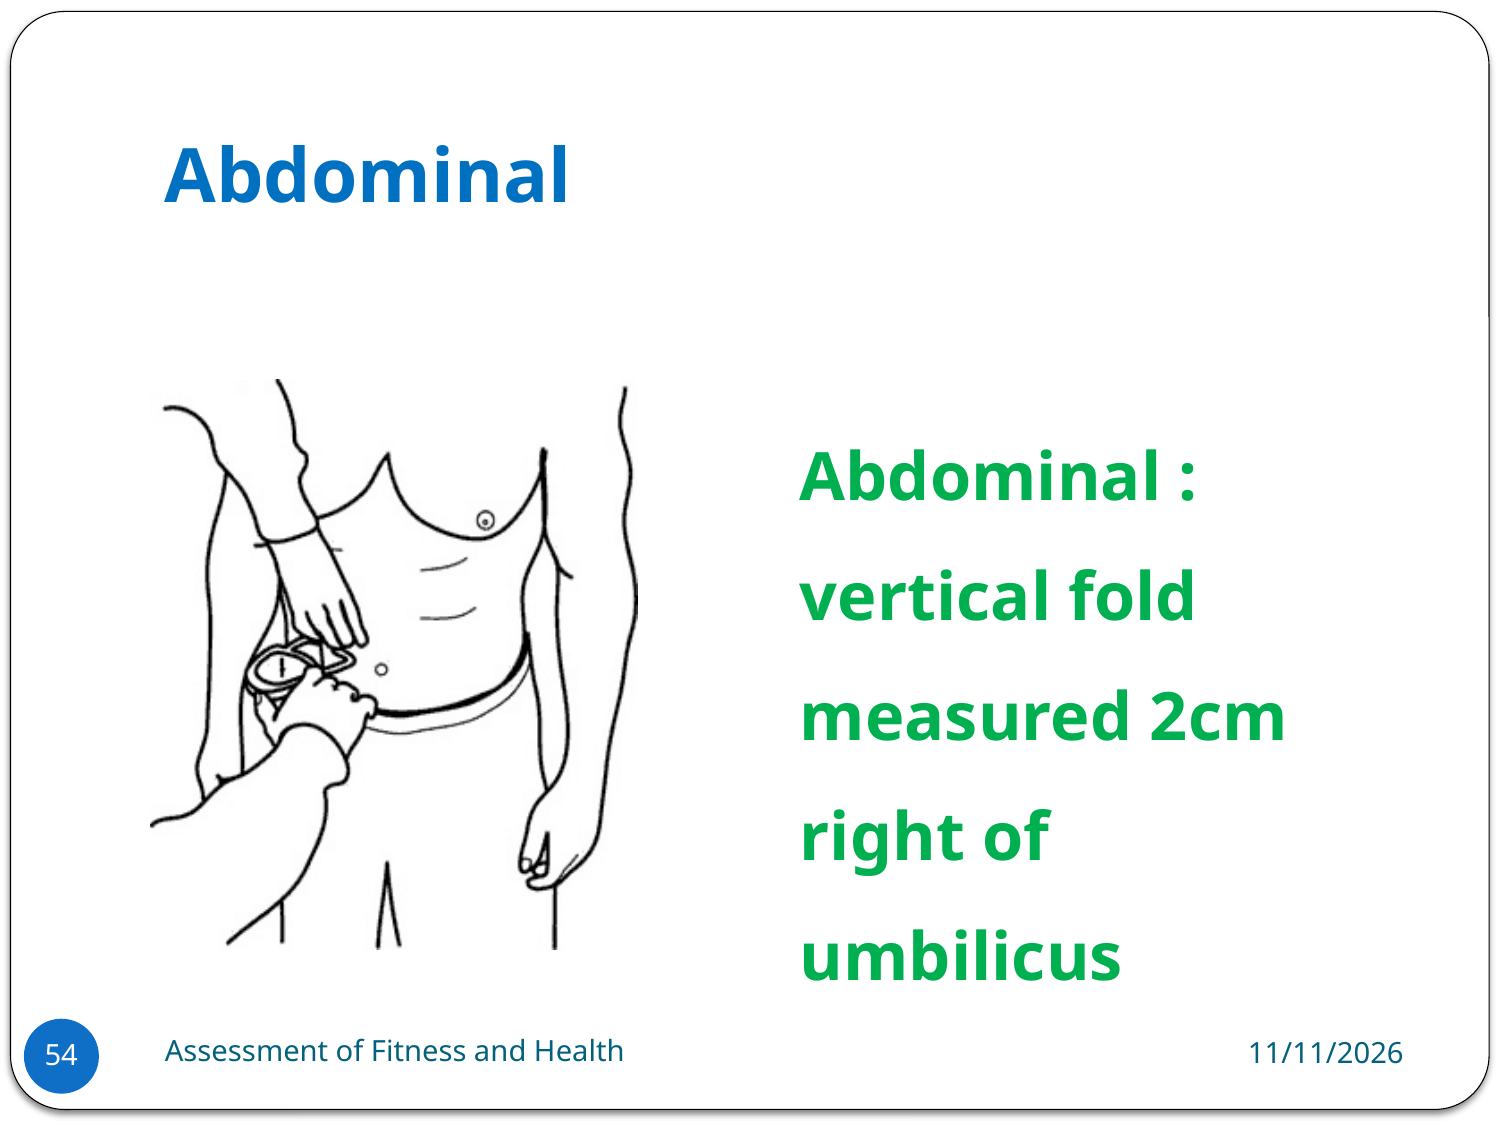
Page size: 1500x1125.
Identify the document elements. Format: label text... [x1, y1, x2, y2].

text_box Abdominal : vertical fold measured 2cm right of umbilicus [785, 386, 1398, 1002]
title Abdominal [150, 45, 1425, 233]
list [149, 379, 638, 951]
slide_number 54 [23, 1018, 99, 1094]
footer Assessment of Fitness and Health [150, 1012, 800, 1088]
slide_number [1012, 1015, 1419, 1094]
